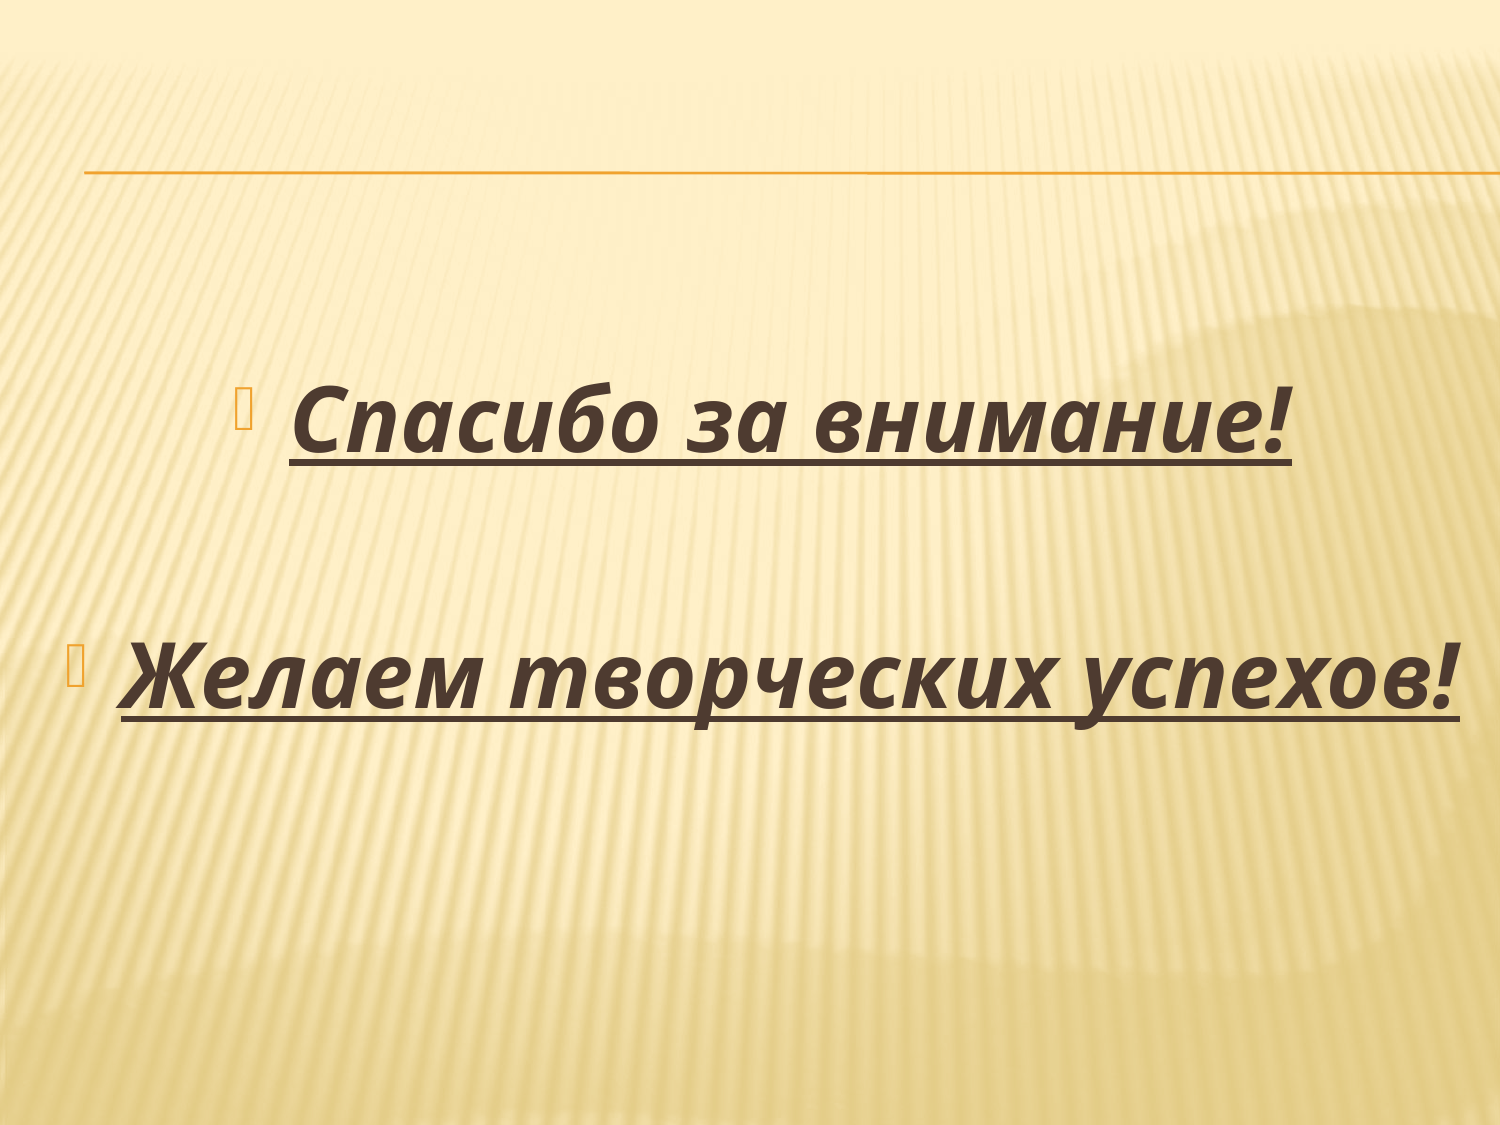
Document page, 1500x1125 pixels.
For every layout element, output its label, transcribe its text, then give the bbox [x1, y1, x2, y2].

list Спасибо за внимание! Желаем творческих успехов! [50, 254, 1475, 998]
